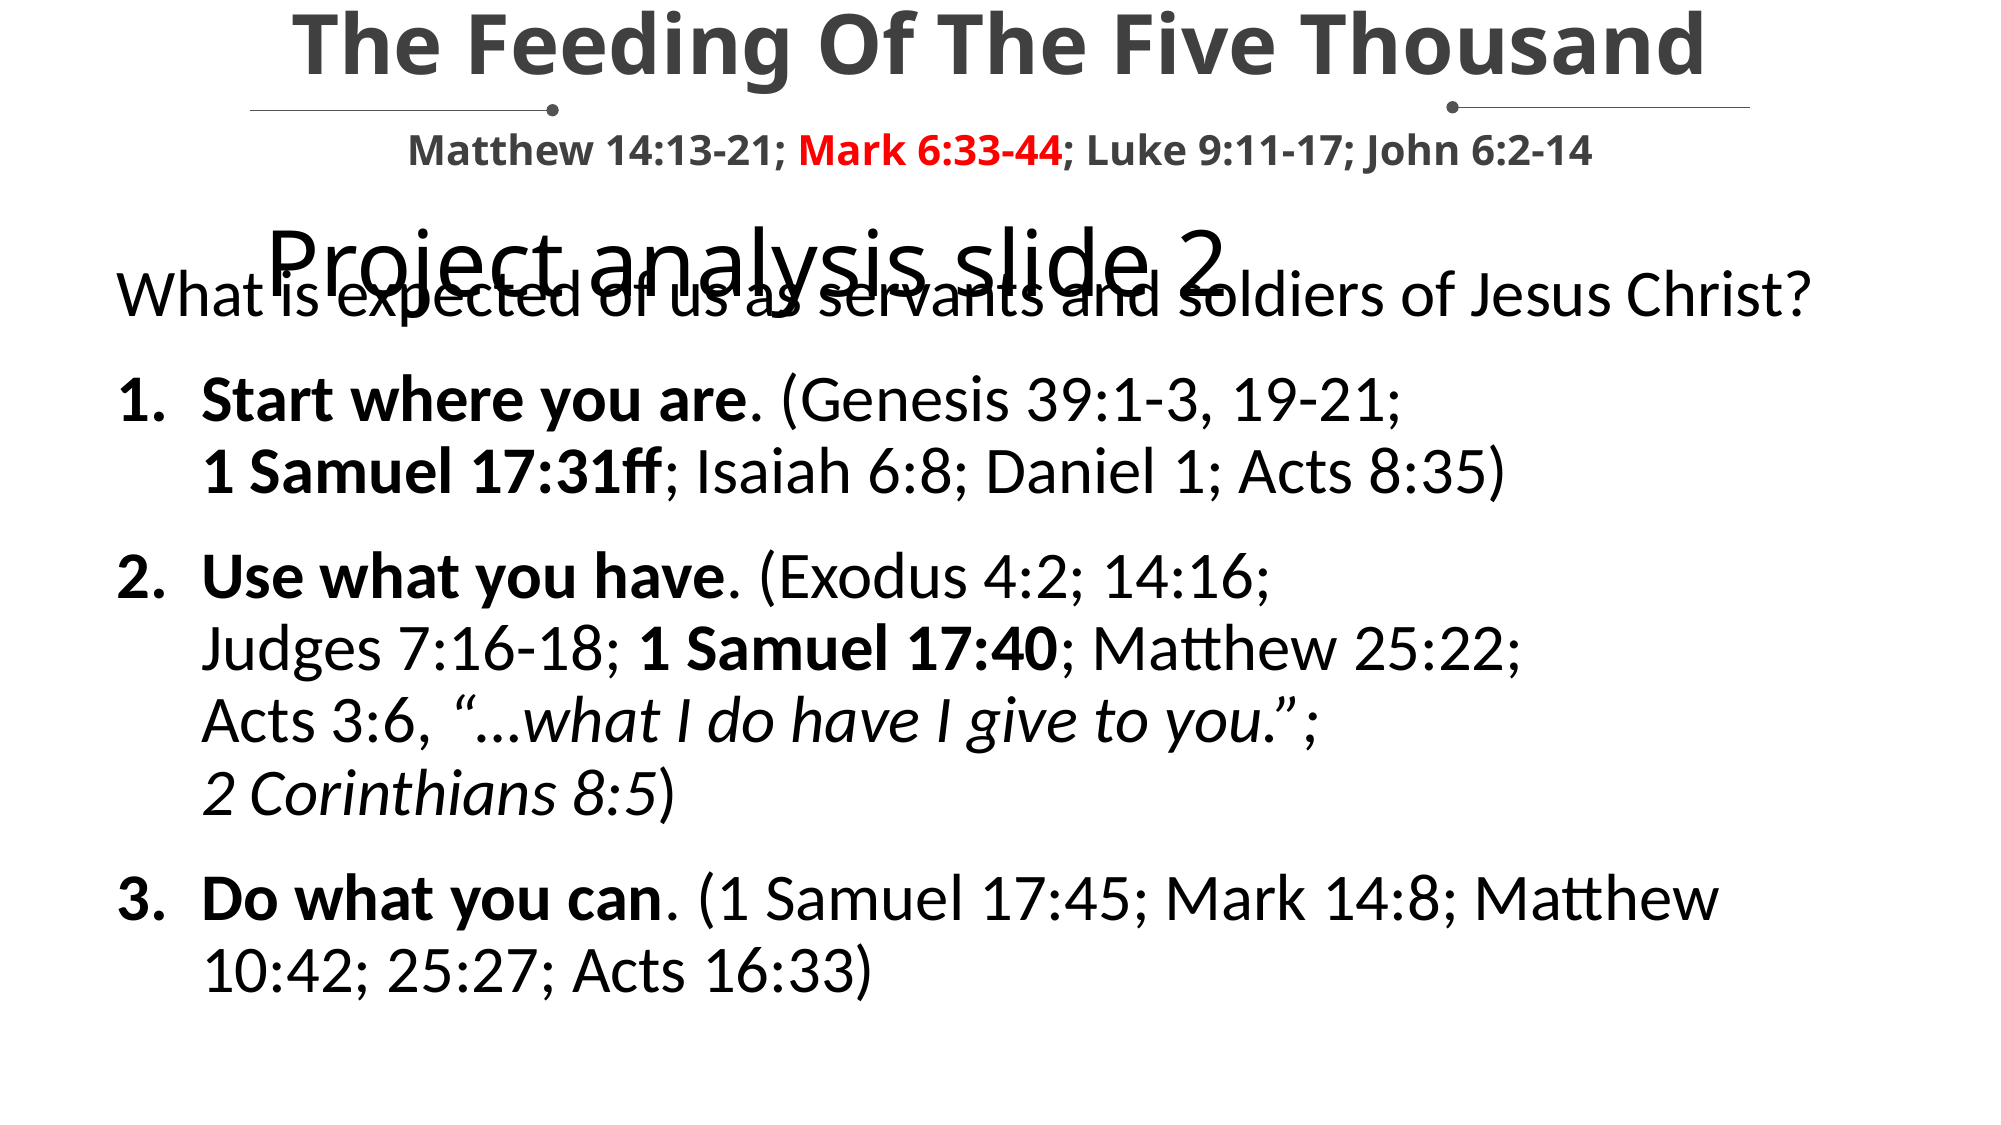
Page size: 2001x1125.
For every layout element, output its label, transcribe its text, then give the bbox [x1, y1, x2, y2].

title Project analysis slide 2 [249, 185, 1544, 252]
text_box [830, 363, 873, 407]
text_box The Feeding Of The Five Thousand Matthew 14:13-21; Mark 6:33-44; Luke 9:11-17; John 6:2-14 [278, 2, 1722, 175]
text_box What is expected of us as servants and soldiers of Jesus Christ? Start where you are. (Genesis 39:1-3, 19-21; 1 Samuel 17:31ff; Isaiah 6:8; Daniel 1; Acts 8:35) Use what you have. (Exodus 4:2; 14:16; Judges 7:16-18; 1 Samuel 17:40; Matthew 25:22; Acts 3:6, “…what I do have I give to you.”; 2 Corinthians 8:5) Do what you can. (1 Samuel 17:45; Mark 14:8; Matthew 10:42; 25:27; Acts 16:33) [105, 252, 1906, 1125]
